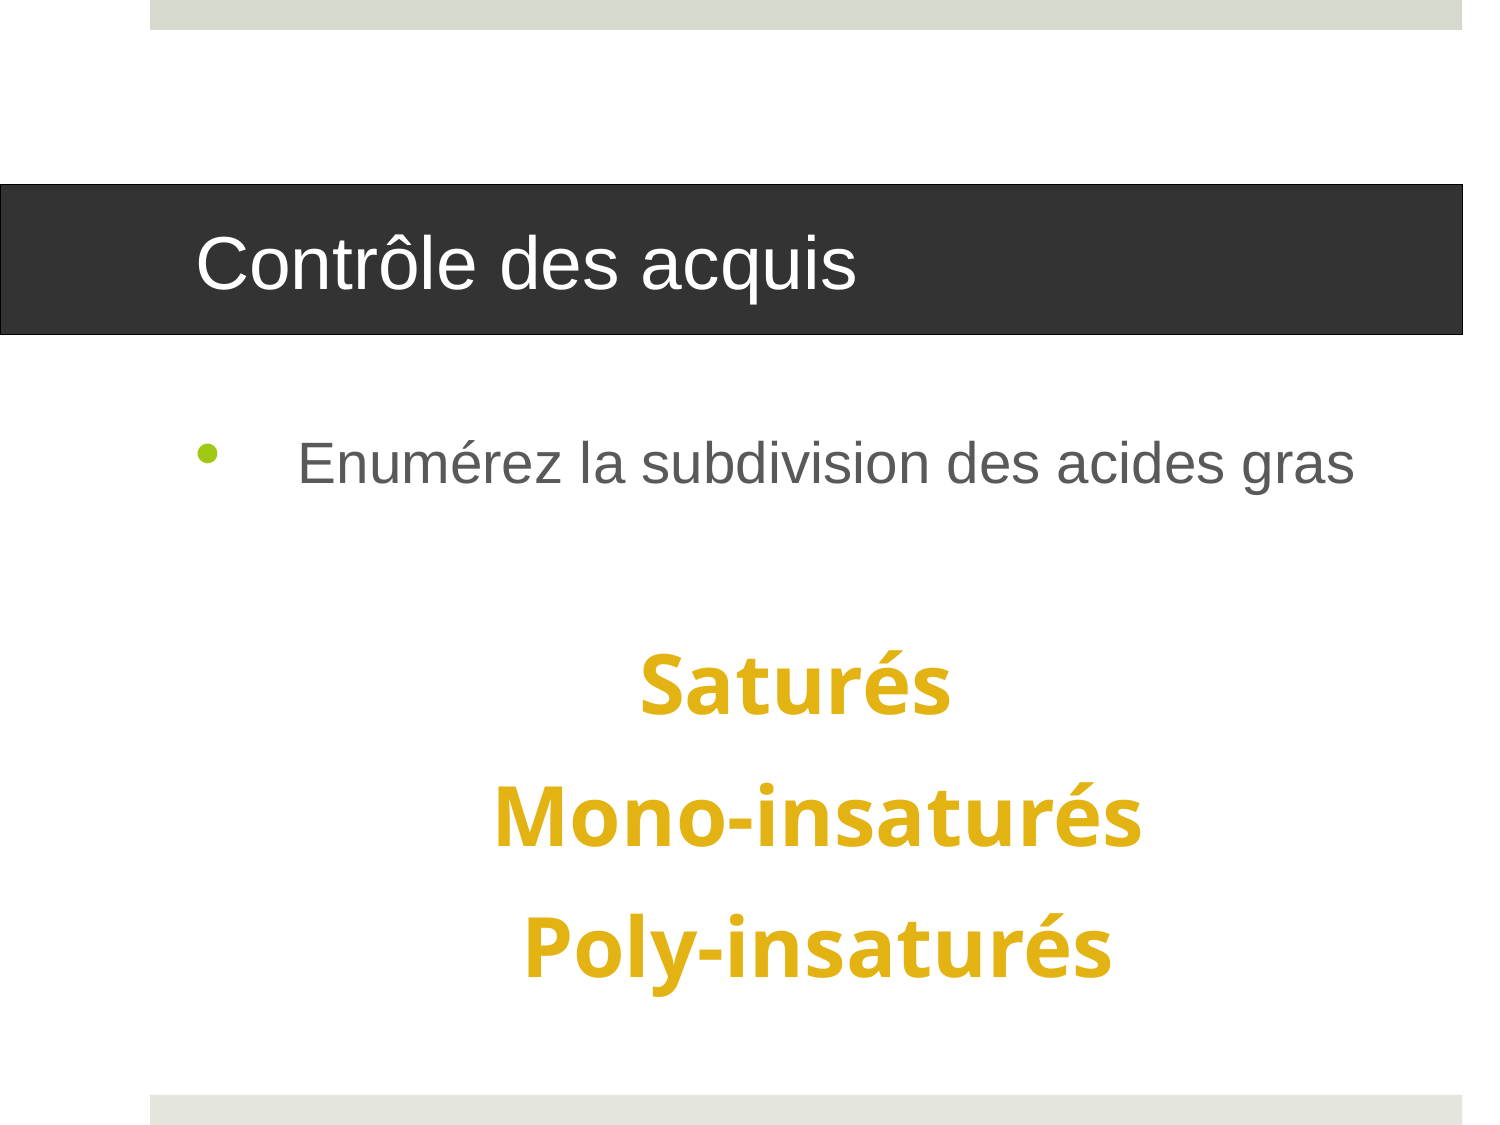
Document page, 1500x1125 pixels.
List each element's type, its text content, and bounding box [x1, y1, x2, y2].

title Contrôle des acquis [0, 184, 1463, 335]
list Enumérez la subdivision des acides gras Saturés Mono-insaturés Poly-insaturés [182, 425, 1432, 1028]
